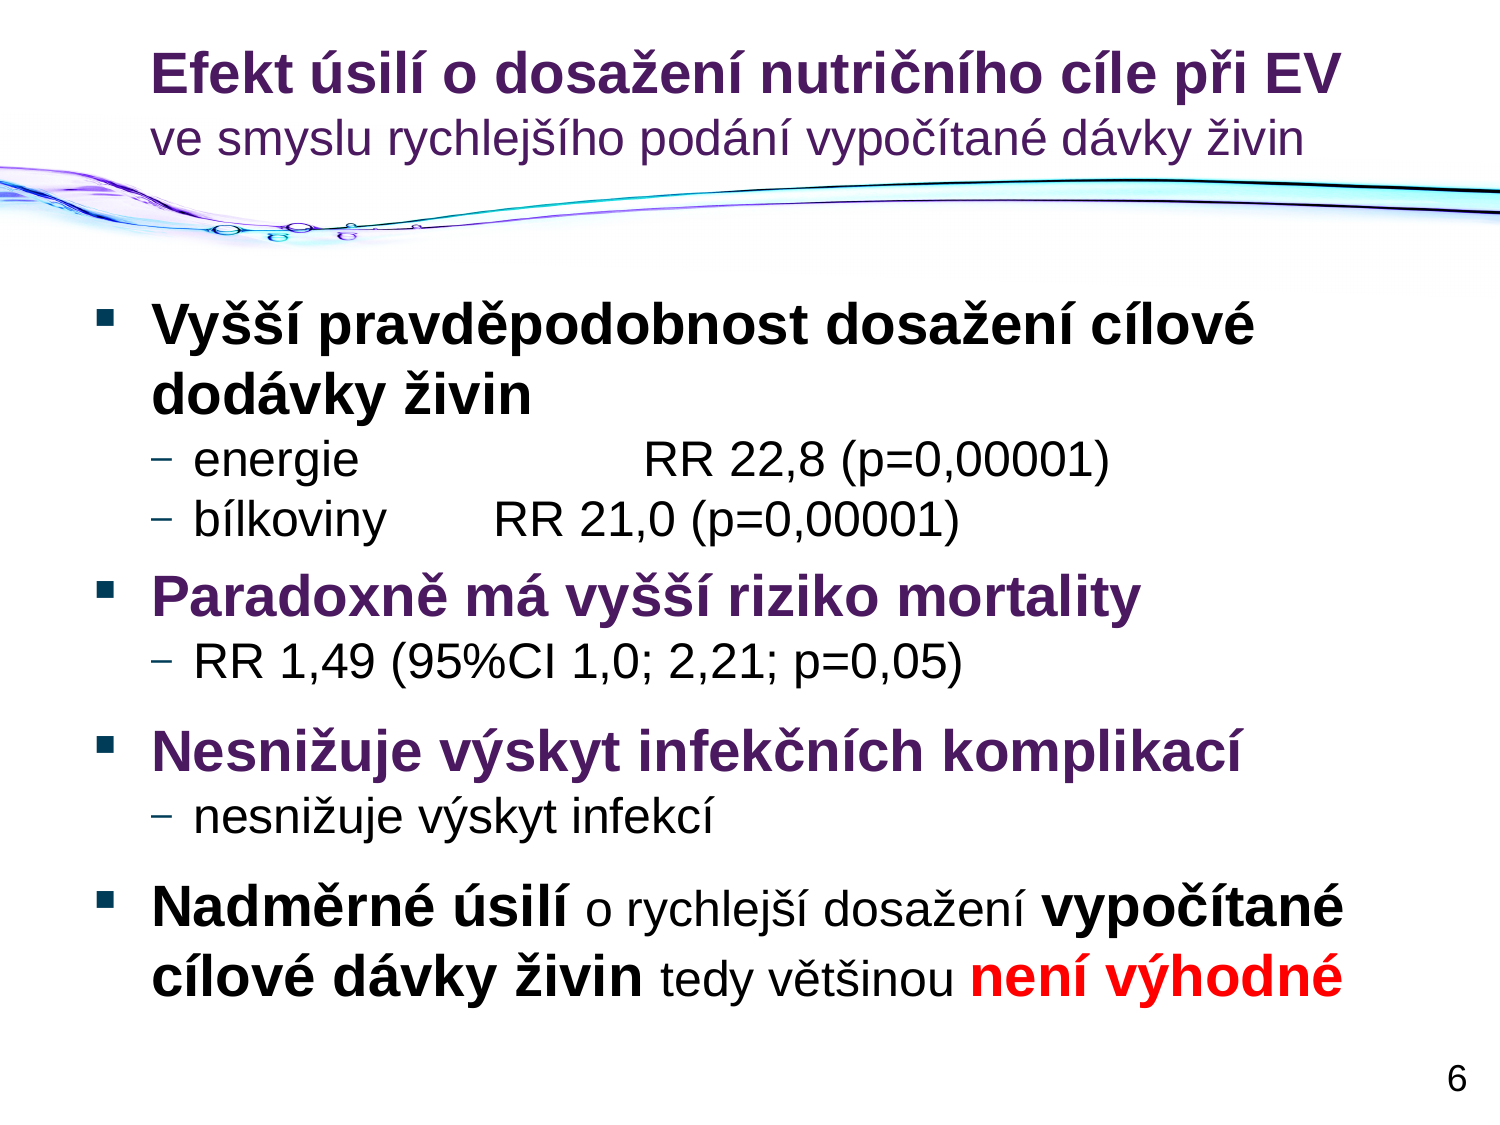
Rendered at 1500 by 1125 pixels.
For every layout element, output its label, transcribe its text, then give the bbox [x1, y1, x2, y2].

list Vyšší pravděpodobnost dosažení cílové dodávky živin energie RR 22,8 (p=0,00001) bílkoviny RR 21,0 (p=0,00001) Paradoxně má vyšší riziko mortality RR 1,49 (95%CI 1,0; 2,21; p=0,05) Nesnižuje výskyt infekčních komplikací nesnižuje výskyt infekcí Nadměrné úsilí o rychlejší dosažení vypočítané cílové dávky živin tedy většinou není výhodné [76, 278, 1412, 1083]
picture [0, 112, 1500, 299]
title Efekt úsilí o dosažení nutričního cíle při EV ve smyslu rychlejšího podání vypočítané dávky živin [135, 7, 1447, 173]
slide_number 6 [1169, 1046, 1483, 1122]
